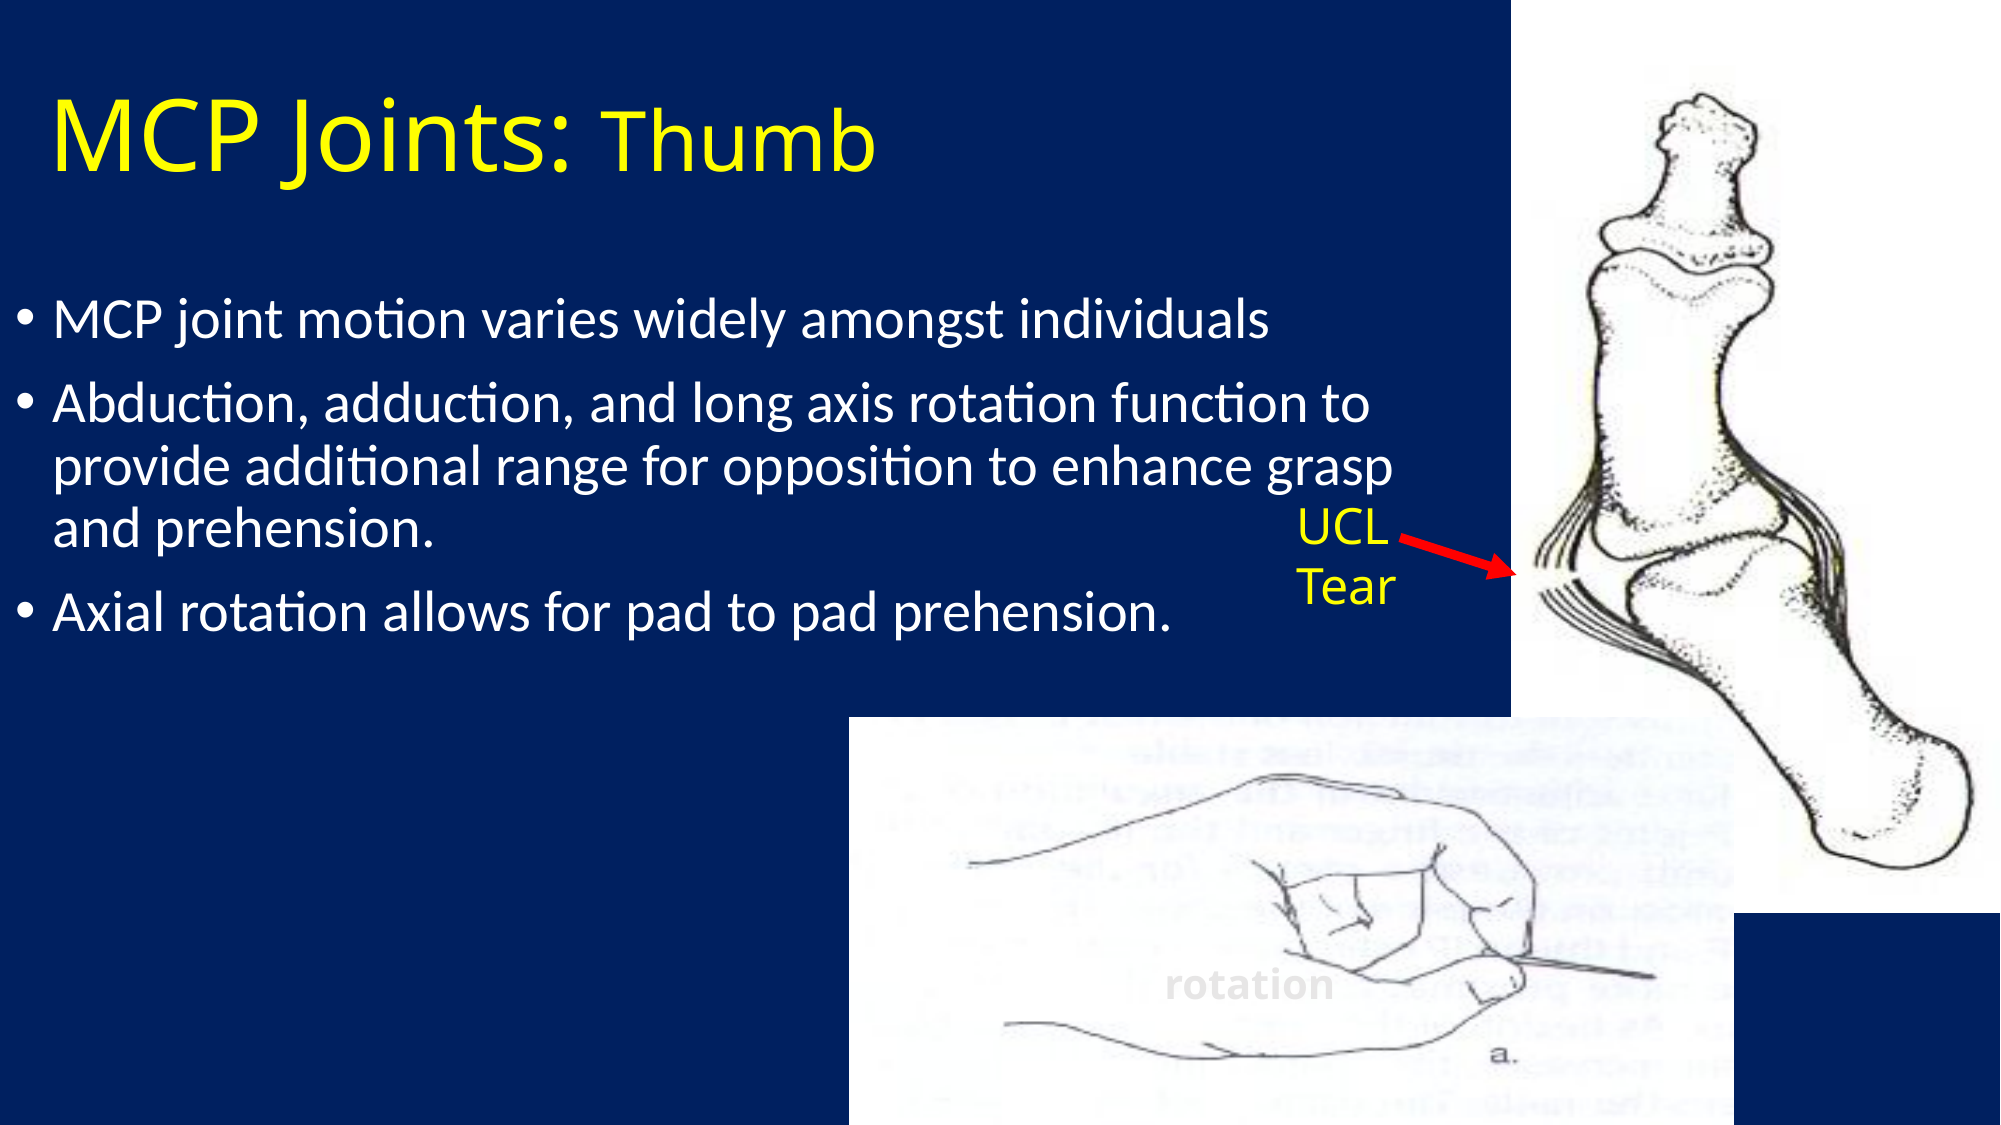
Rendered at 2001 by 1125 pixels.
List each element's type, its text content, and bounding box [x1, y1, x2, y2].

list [849, 717, 1734, 1125]
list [1511, 0, 2000, 913]
list MCP joint motion varies widely amongst individuals Abduction, adduction, and long axis rotation function to provide additional range for opposition to enhance grasp and prehension. Axial rotation allows for pad to pad prehension. [0, 200, 1453, 963]
text_box [1399, 537, 1511, 578]
title MCP Joints: Thumb [33, 45, 1511, 233]
text_box UCL Tear [1281, 487, 1425, 623]
